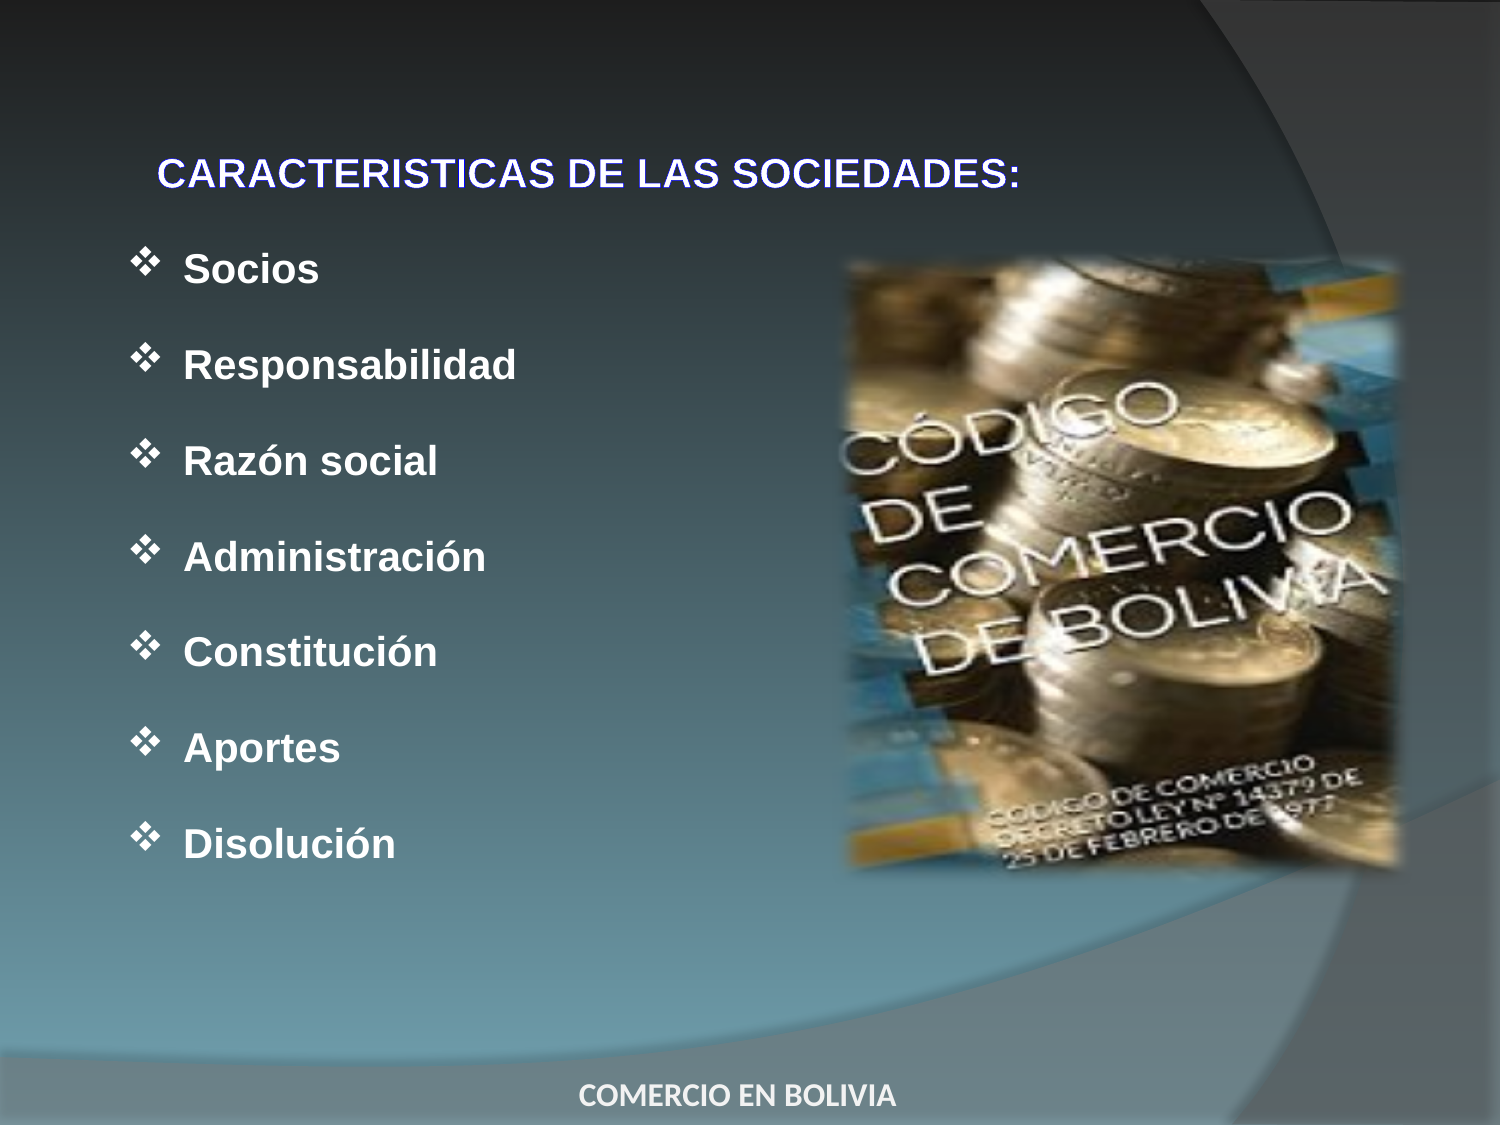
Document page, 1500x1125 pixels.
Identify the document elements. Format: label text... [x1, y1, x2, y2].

picture [832, 248, 1412, 885]
footer COMERCIO EN BOLIVIA [500, 1052, 976, 1113]
text_box CARACTERISTICAS DE LAS SOCIEDADES: Socios Responsabilidad Razón social Administración Constitución Aportes Disolución [112, 113, 1291, 996]
